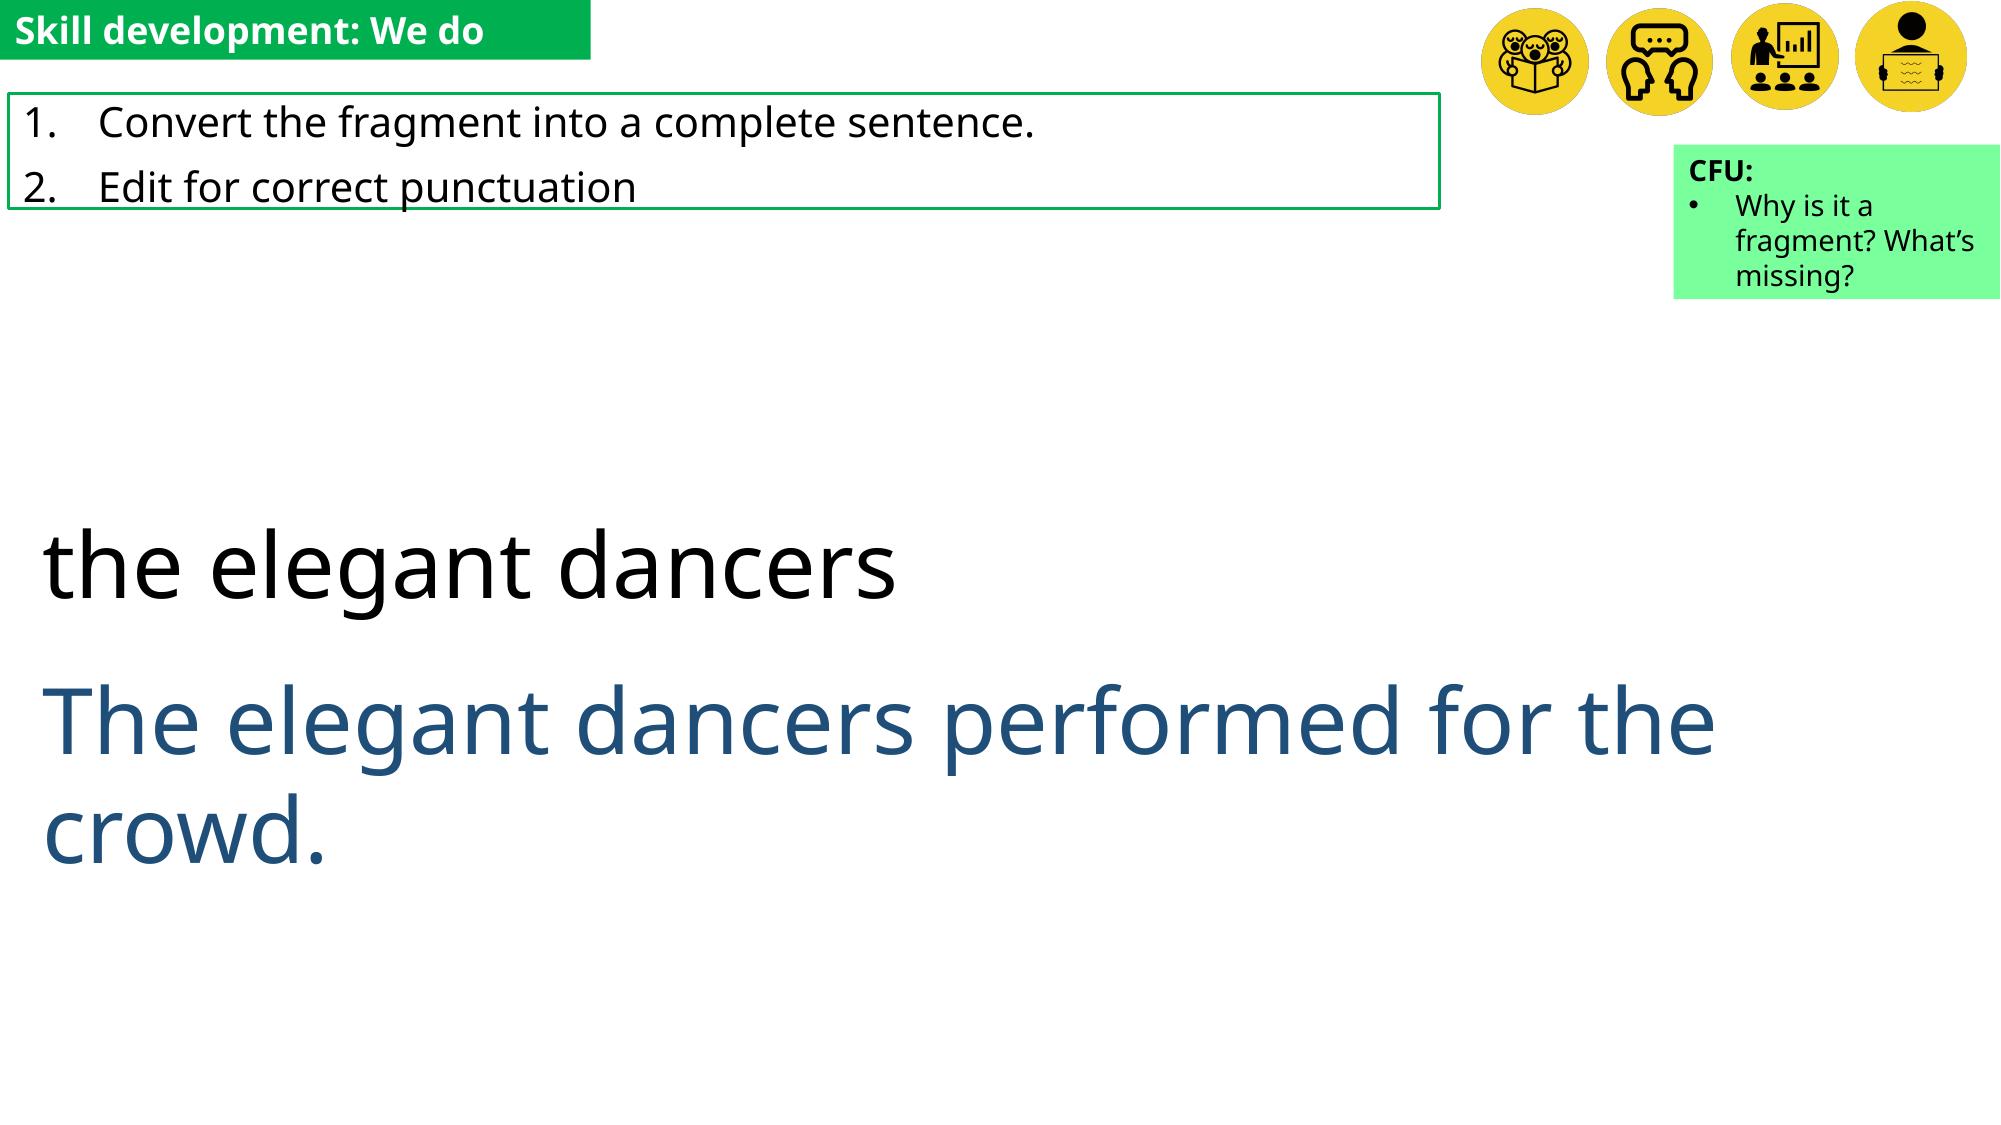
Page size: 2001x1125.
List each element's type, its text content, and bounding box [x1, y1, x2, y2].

picture [1729, 1, 1841, 112]
text_box Convert the fragment into a complete sentence. Edit for correct punctuation [8, 93, 1440, 209]
picture [1855, 1, 1967, 112]
text_box the elegant dancers [28, 499, 1809, 625]
text_box CFU: Why is it a fragment? What’s missing? [1673, 144, 2000, 300]
text_box The elegant dancers performed for the crowd. [28, 655, 1957, 890]
picture [1604, 6, 1715, 118]
text_box Skill development: We do [0, 0, 591, 60]
picture [1479, 6, 1591, 117]
